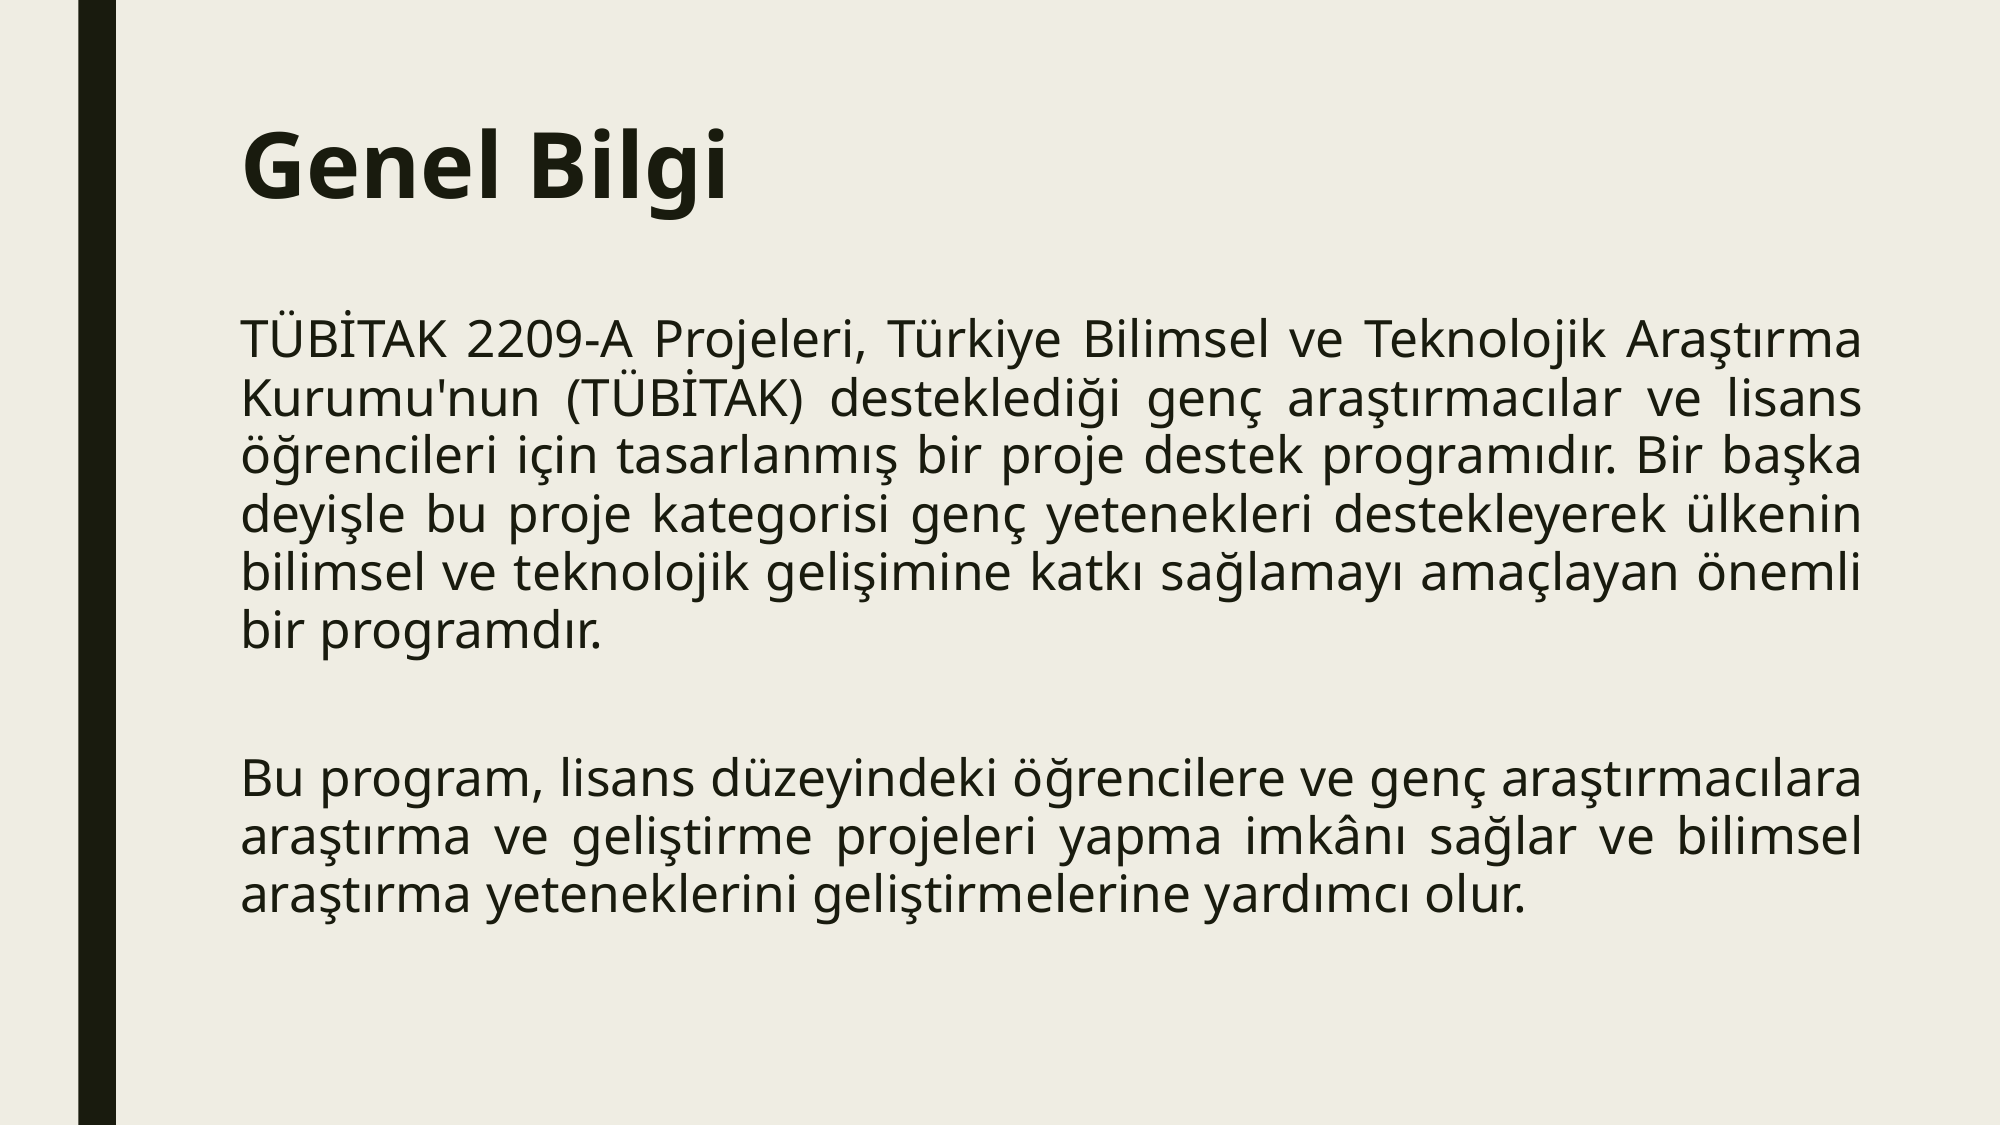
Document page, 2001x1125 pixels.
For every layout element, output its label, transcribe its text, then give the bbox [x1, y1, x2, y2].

list TÜBİTAK 2209-A Projeleri, Türkiye Bilimsel ve Teknolojik Araştırma Kurumu'nun (TÜBİTAK) desteklediği genç araştırmacılar ve lisans öğrencileri için tasarlanmış bir proje destek programıdır. Bir başka deyişle bu proje kategorisi genç yetenekleri destekleyerek ülkenin bilimsel ve teknolojik gelişimine katkı sağlamayı amaçlayan önemli bir programdır. Bu program, lisans düzeyindeki öğrencilere ve genç araştırmacılara araştırma ve geliştirme projeleri yapma imkânı sağlar ve bilimsel araştırma yeteneklerini geliştirmelerine yardımcı olur. [225, 304, 1881, 946]
title Genel Bilgi [225, 112, 1800, 304]
